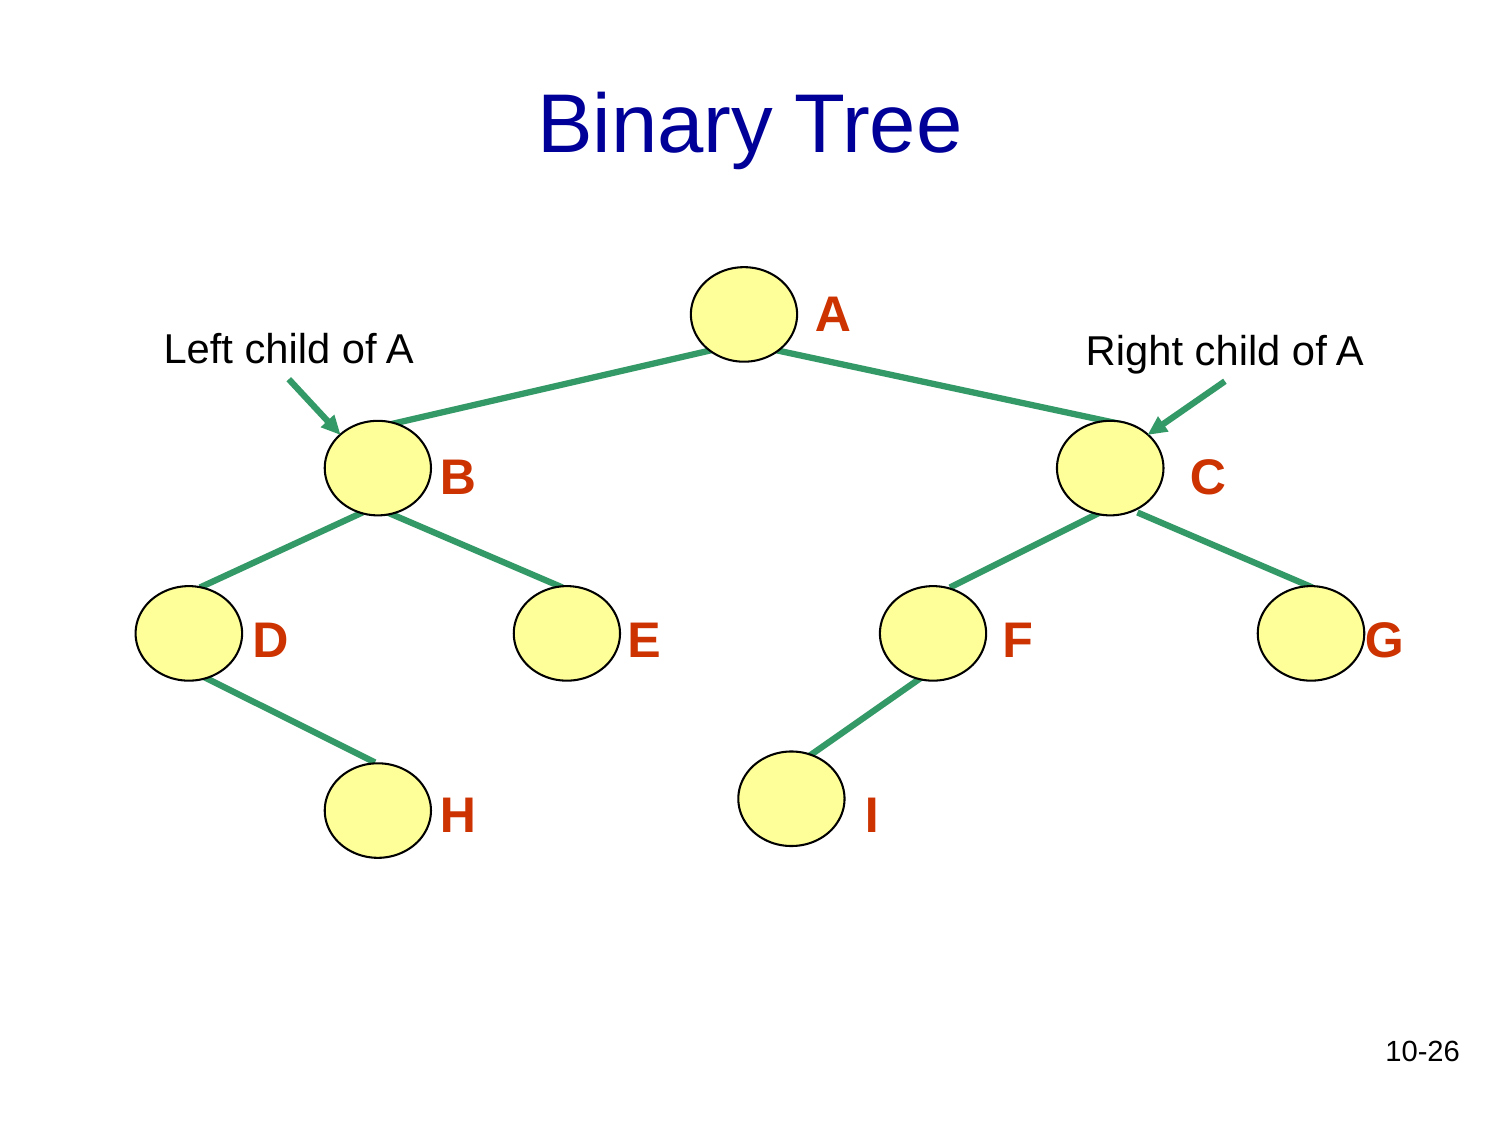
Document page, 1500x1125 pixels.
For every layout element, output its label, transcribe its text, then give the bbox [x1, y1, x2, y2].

text_box [1056, 420, 1164, 516]
text_box [738, 751, 845, 847]
text_box B [425, 437, 675, 513]
text_box [324, 763, 431, 858]
text_box [1257, 586, 1365, 681]
text_box G [1349, 599, 1438, 675]
text_box [690, 267, 798, 362]
text_box Right child of A [1070, 316, 1379, 382]
text_box Left child of A [148, 314, 429, 380]
text_box A [800, 273, 1000, 349]
text_box I [849, 774, 1050, 850]
text_box [324, 420, 431, 516]
text_box C [1174, 437, 1413, 513]
slide_number 10-26 [1162, 1025, 1475, 1100]
title Binary Tree [112, 24, 1388, 213]
text_box [513, 586, 621, 681]
text_box F [987, 599, 1213, 675]
text_box D [237, 599, 438, 675]
text_box [879, 586, 987, 681]
text_box E [612, 599, 825, 675]
text_box [135, 586, 243, 681]
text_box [1147, 382, 1226, 435]
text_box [288, 380, 341, 435]
text_box H [425, 774, 625, 850]
